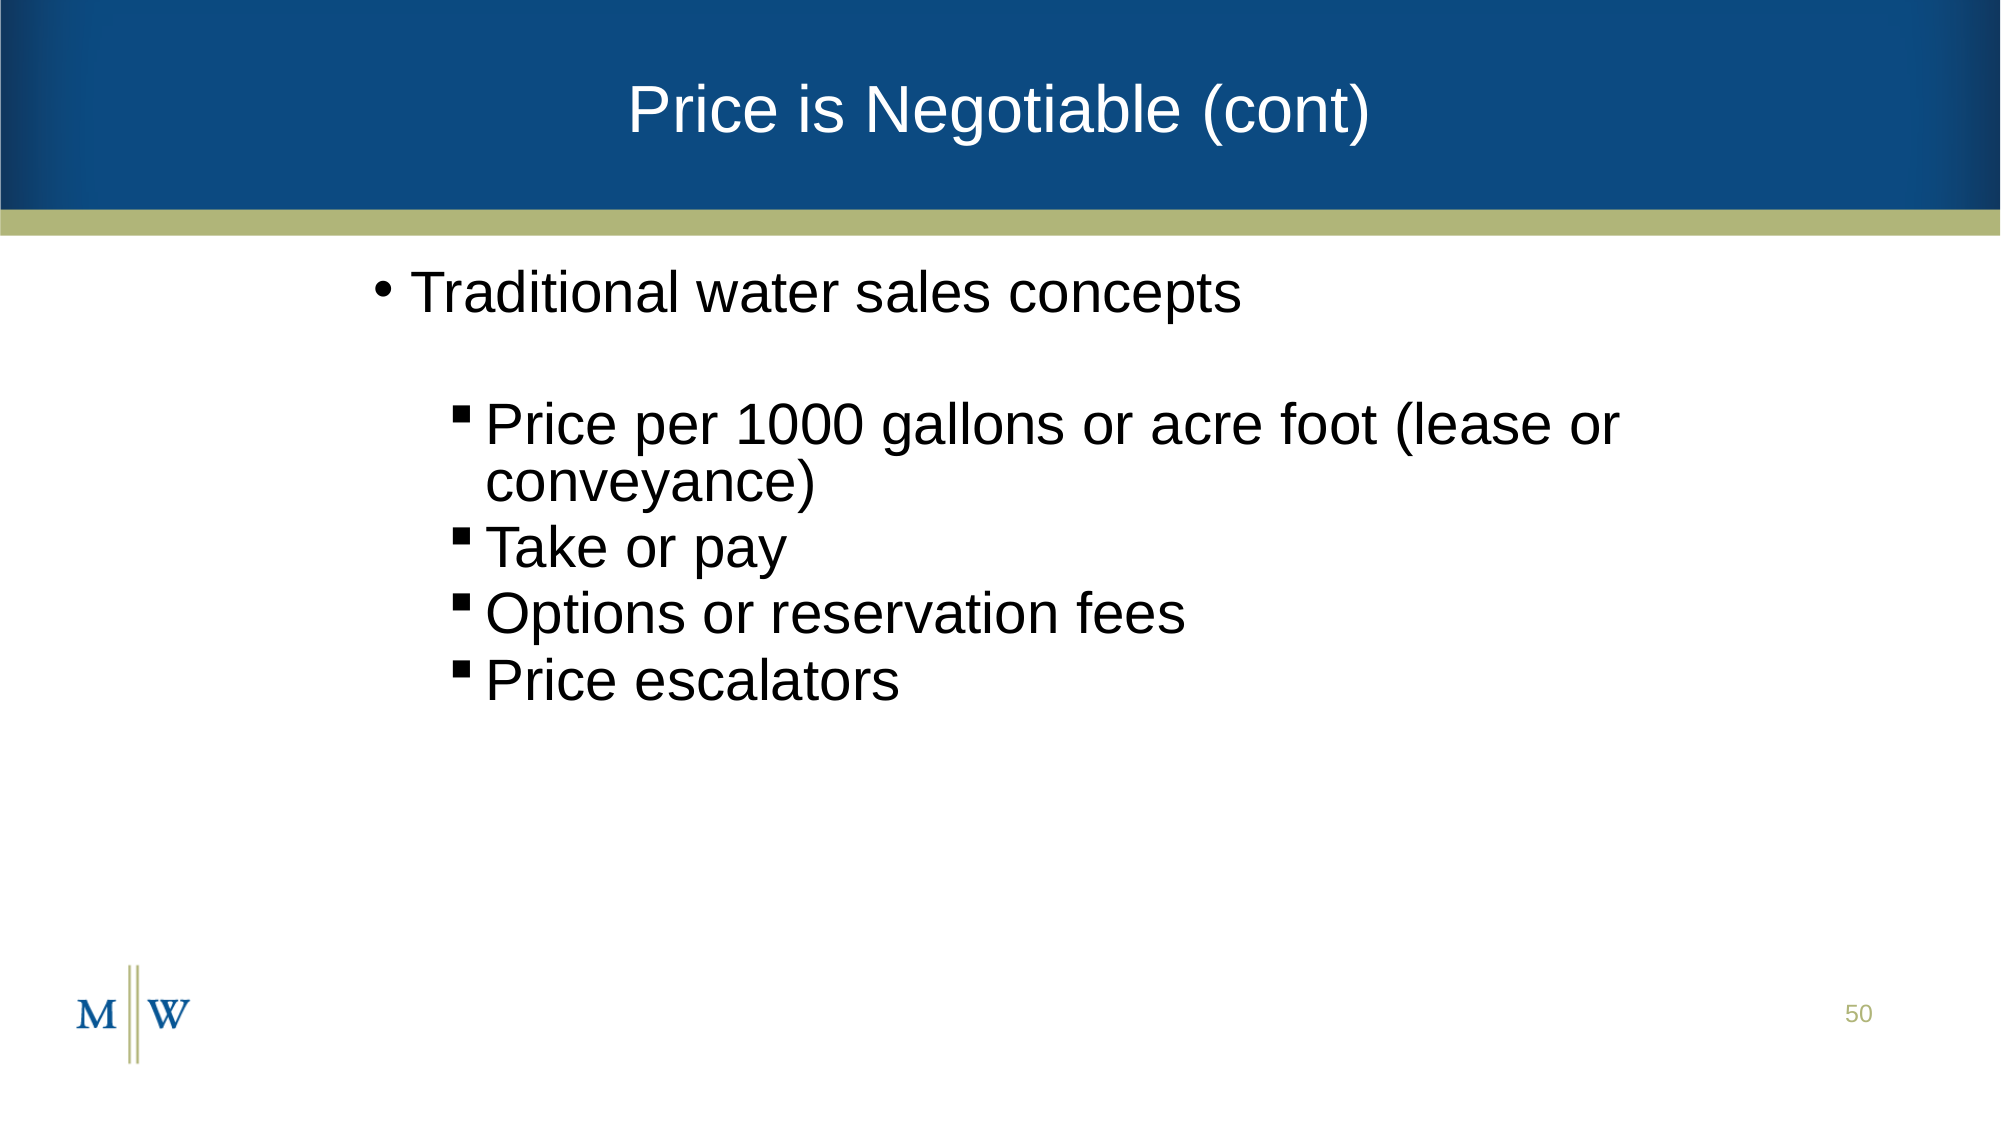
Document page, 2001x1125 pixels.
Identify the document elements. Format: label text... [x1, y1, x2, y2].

picture [0, 0, 2001, 1125]
title Price is Negotiable (cont) [111, 33, 1889, 188]
slide_number 50 [1438, 982, 1889, 1043]
list Traditional water sales concepts Price per 1000 gallons or acre foot (lease or conveyance) Take or pay Options or reservation fees Price escalators [208, 260, 1792, 957]
